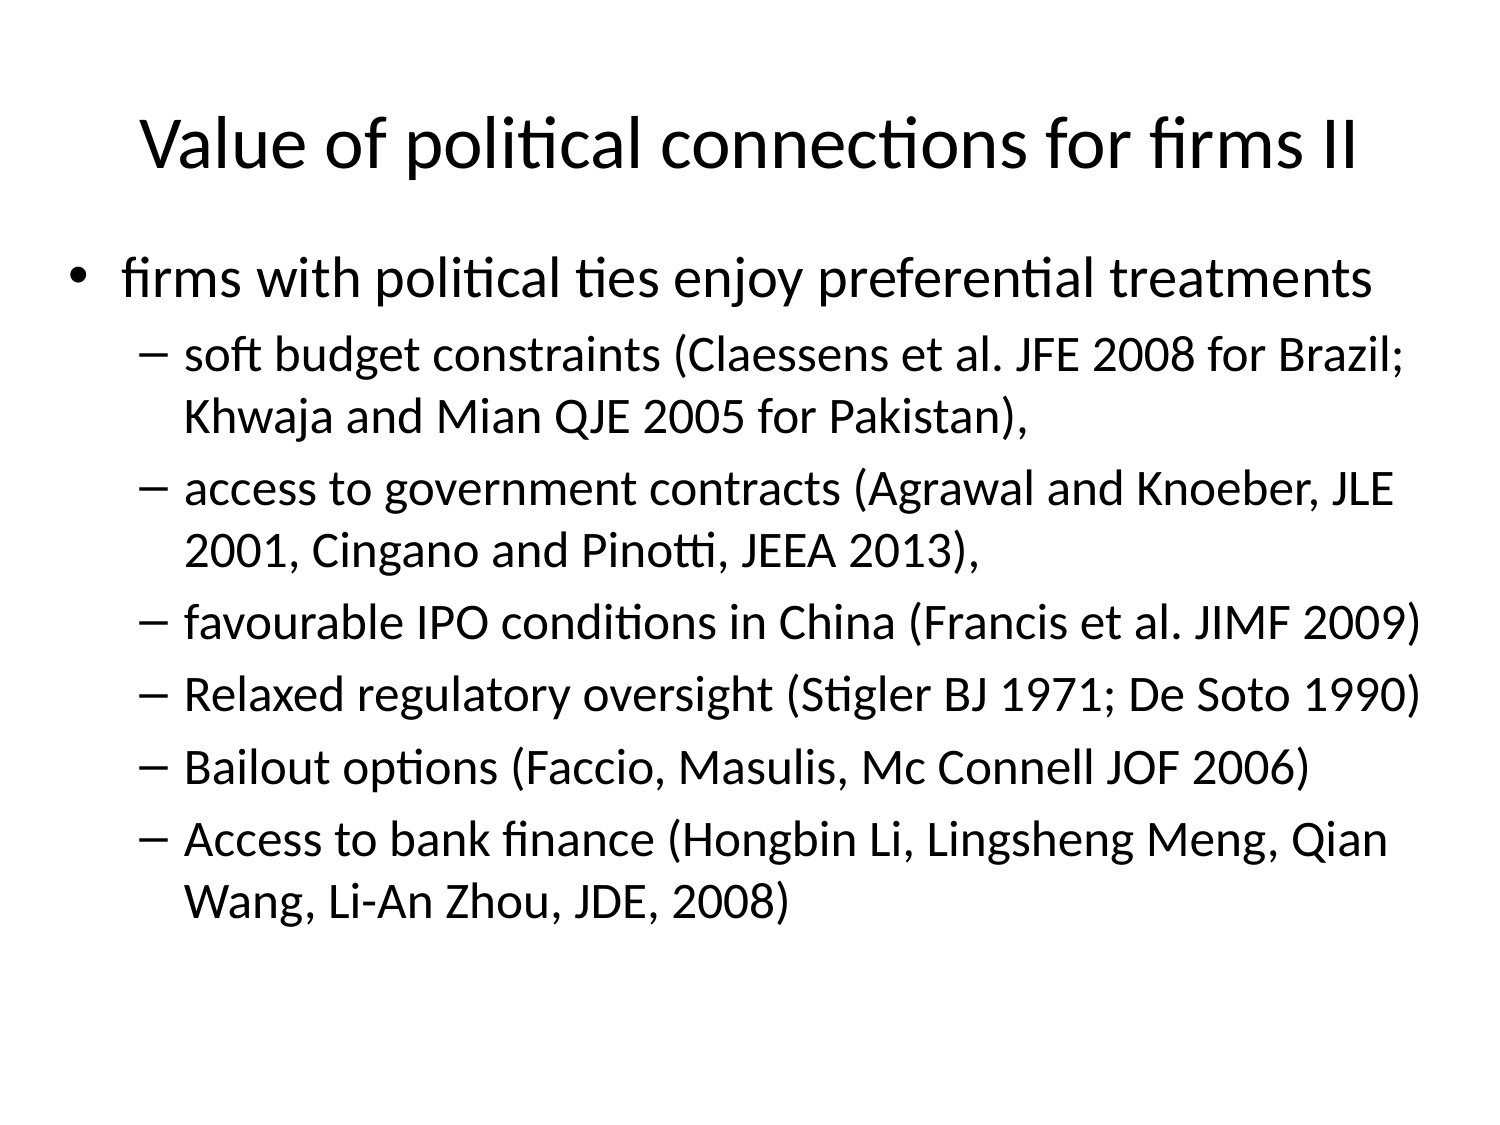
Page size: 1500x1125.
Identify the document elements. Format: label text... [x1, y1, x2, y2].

list firms with political ties enjoy preferential treatments soft budget constraints (Claessens et al. JFE 2008 for Brazil; Khwaja and Mian QJE 2005 for Pakistan), access to government contracts (Agrawal and Knoeber, JLE 2001, Cingano and Pinotti, JEEA 2013), favourable IPO conditions in China (Francis et al. JIMF 2009) Relaxed regulatory oversight (Stigler BJ 1971; De Soto 1990) Bailout options (Faccio, Masulis, Mc Connell JOF 2006) Access to bank finance (Hongbin Li, Lingsheng Meng, Qian Wang, Li-An Zhou, JDE, 2008) [53, 231, 1459, 1071]
title Value of political connections for firms II [75, 45, 1425, 231]
